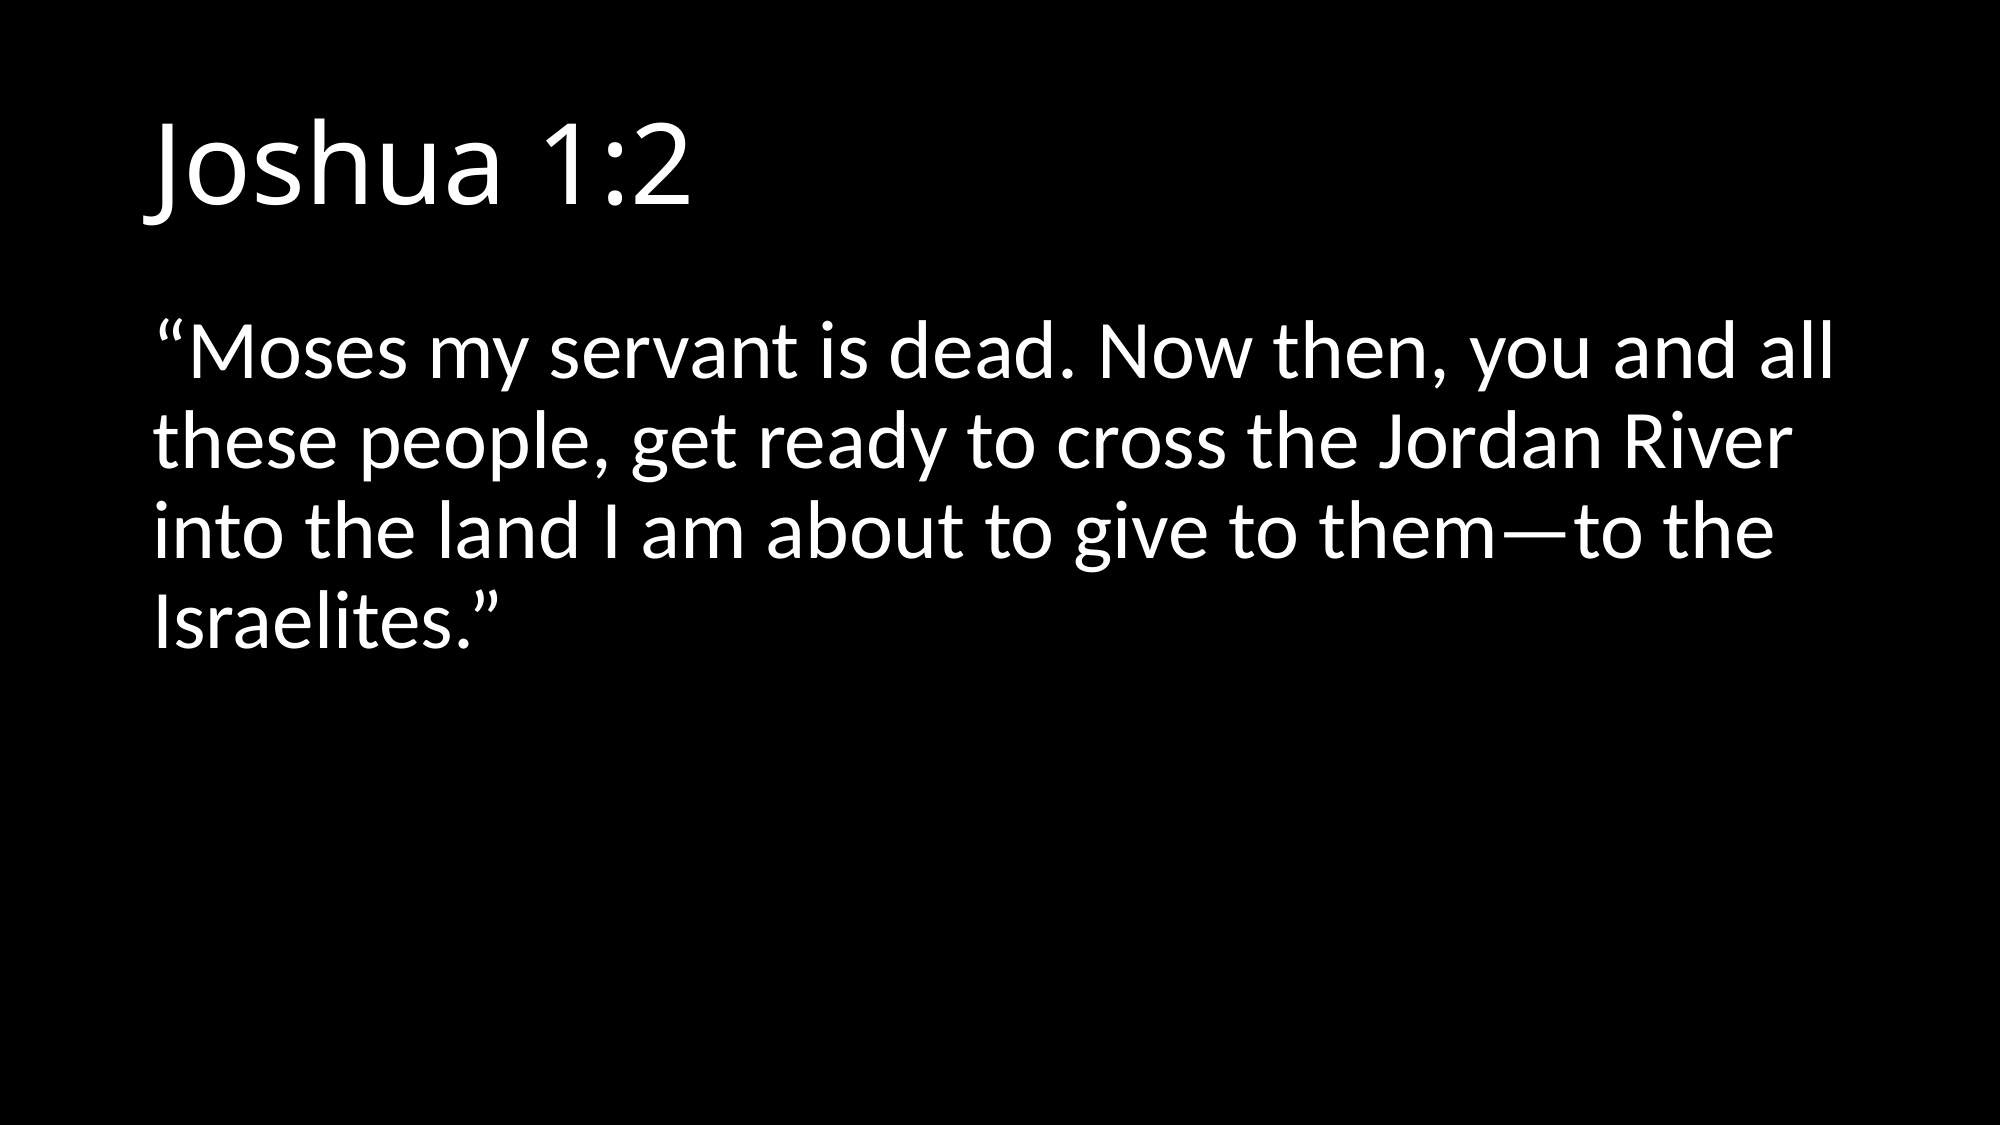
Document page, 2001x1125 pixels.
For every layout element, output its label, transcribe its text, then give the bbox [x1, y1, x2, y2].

title Joshua 1:2 [137, 59, 1863, 278]
list “Moses my servant is dead. Now then, you and all these people, get ready to cross the Jordan River into the land I am about to give to them—to the Israelites.” [137, 299, 1863, 1014]
